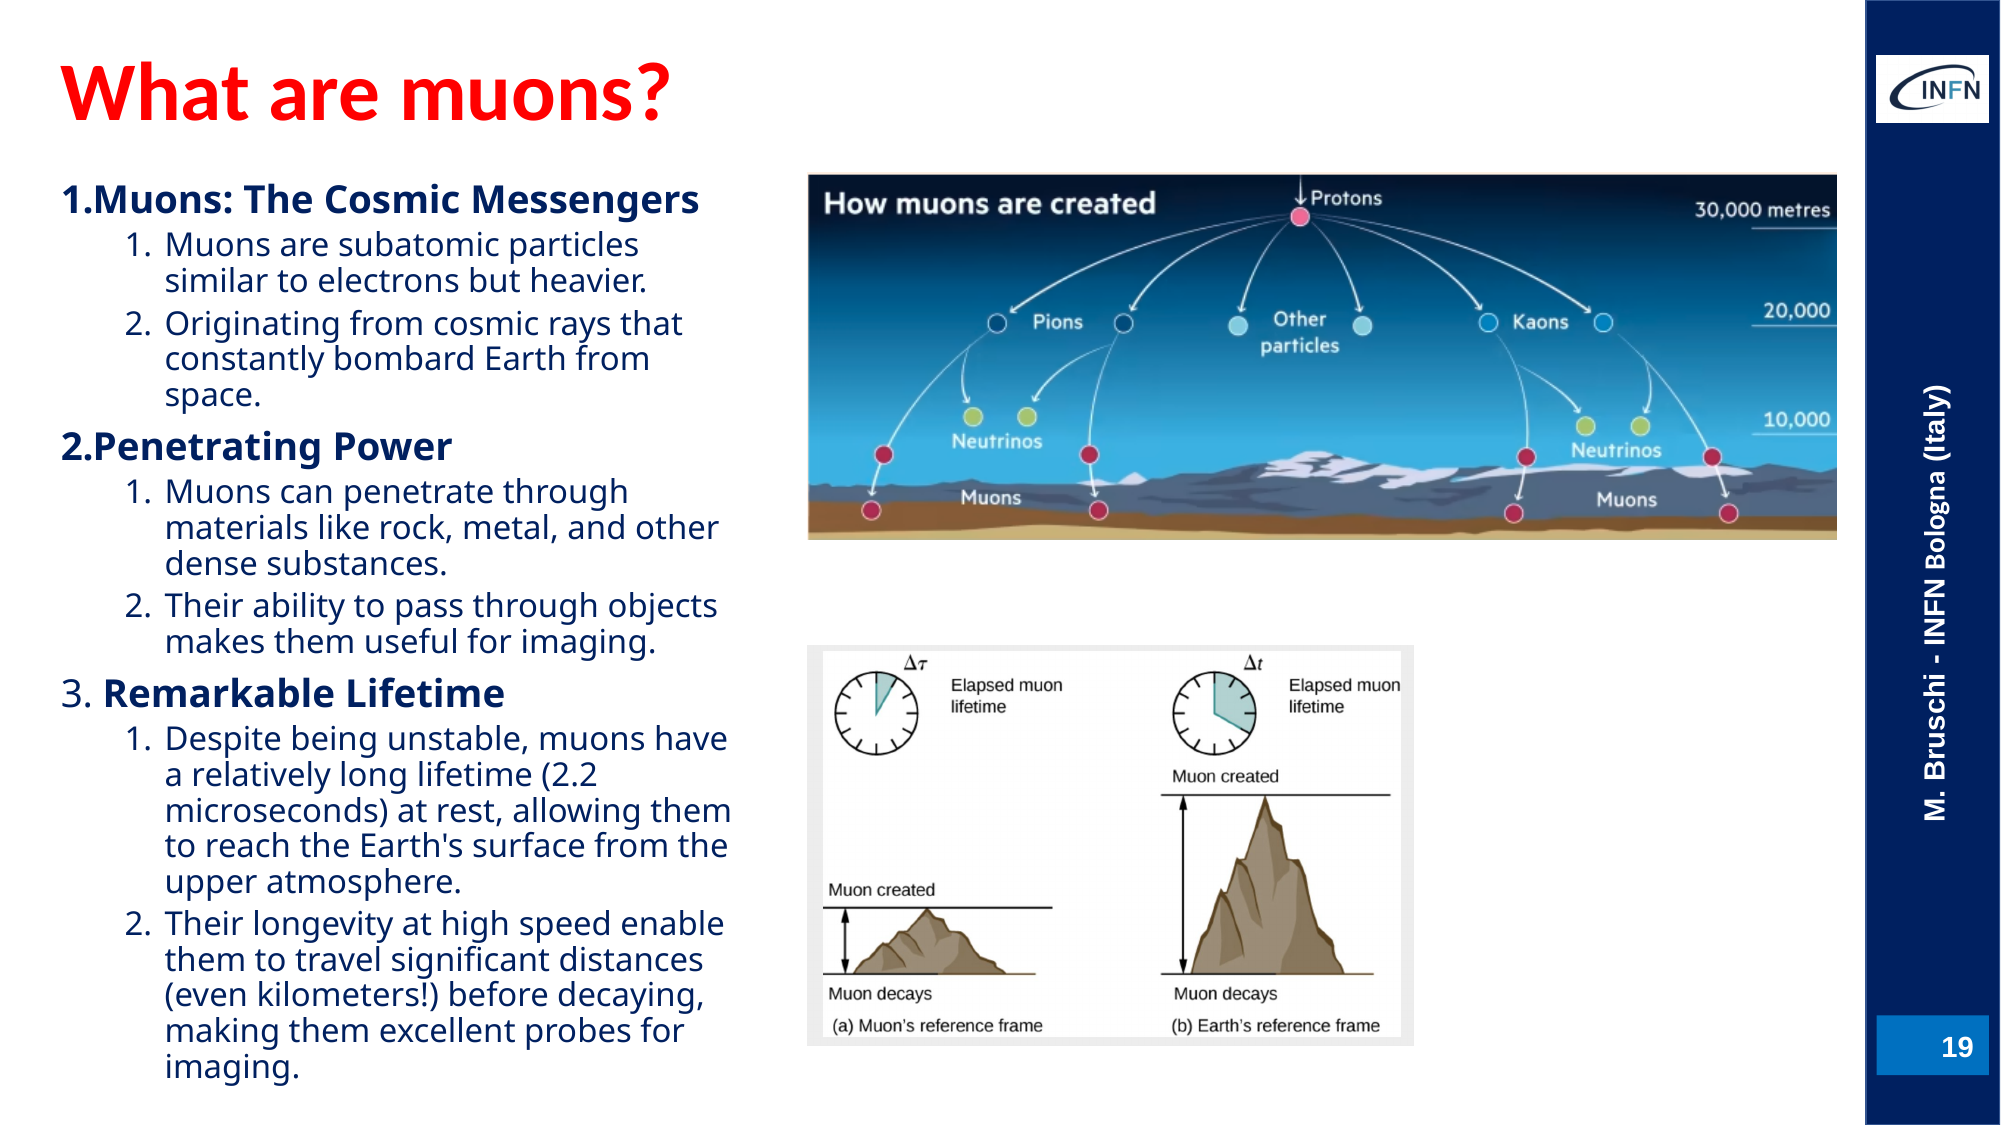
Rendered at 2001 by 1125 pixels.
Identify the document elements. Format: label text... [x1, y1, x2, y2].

footer M. Bruschi - INFN Bologna (Italy) [1902, 319, 1963, 887]
picture [807, 172, 1837, 541]
list Muons: The Cosmic Messengers Muons are subatomic particles similar to electrons but heavier. Originating from cosmic rays that constantly bombard Earth from space. Penetrating Power Muons can penetrate through materials like rock, metal, and other dense substances. Their ability to pass through objects makes them useful for imaging. Remarkable Lifetime Despite being unstable, muons have a relatively long lifetime (2.2 microseconds) at rest, allowing them to reach the Earth's surface from the upper atmosphere. Their longevity at high speed enable them to travel significant distances (even kilometers!) before decaying, making them excellent probes for imaging. [45, 172, 753, 1112]
slide_number 19 [1876, 1015, 1989, 1076]
title What are muons? [45, 13, 1837, 173]
picture [807, 645, 1414, 1046]
picture [1876, 55, 1989, 123]
